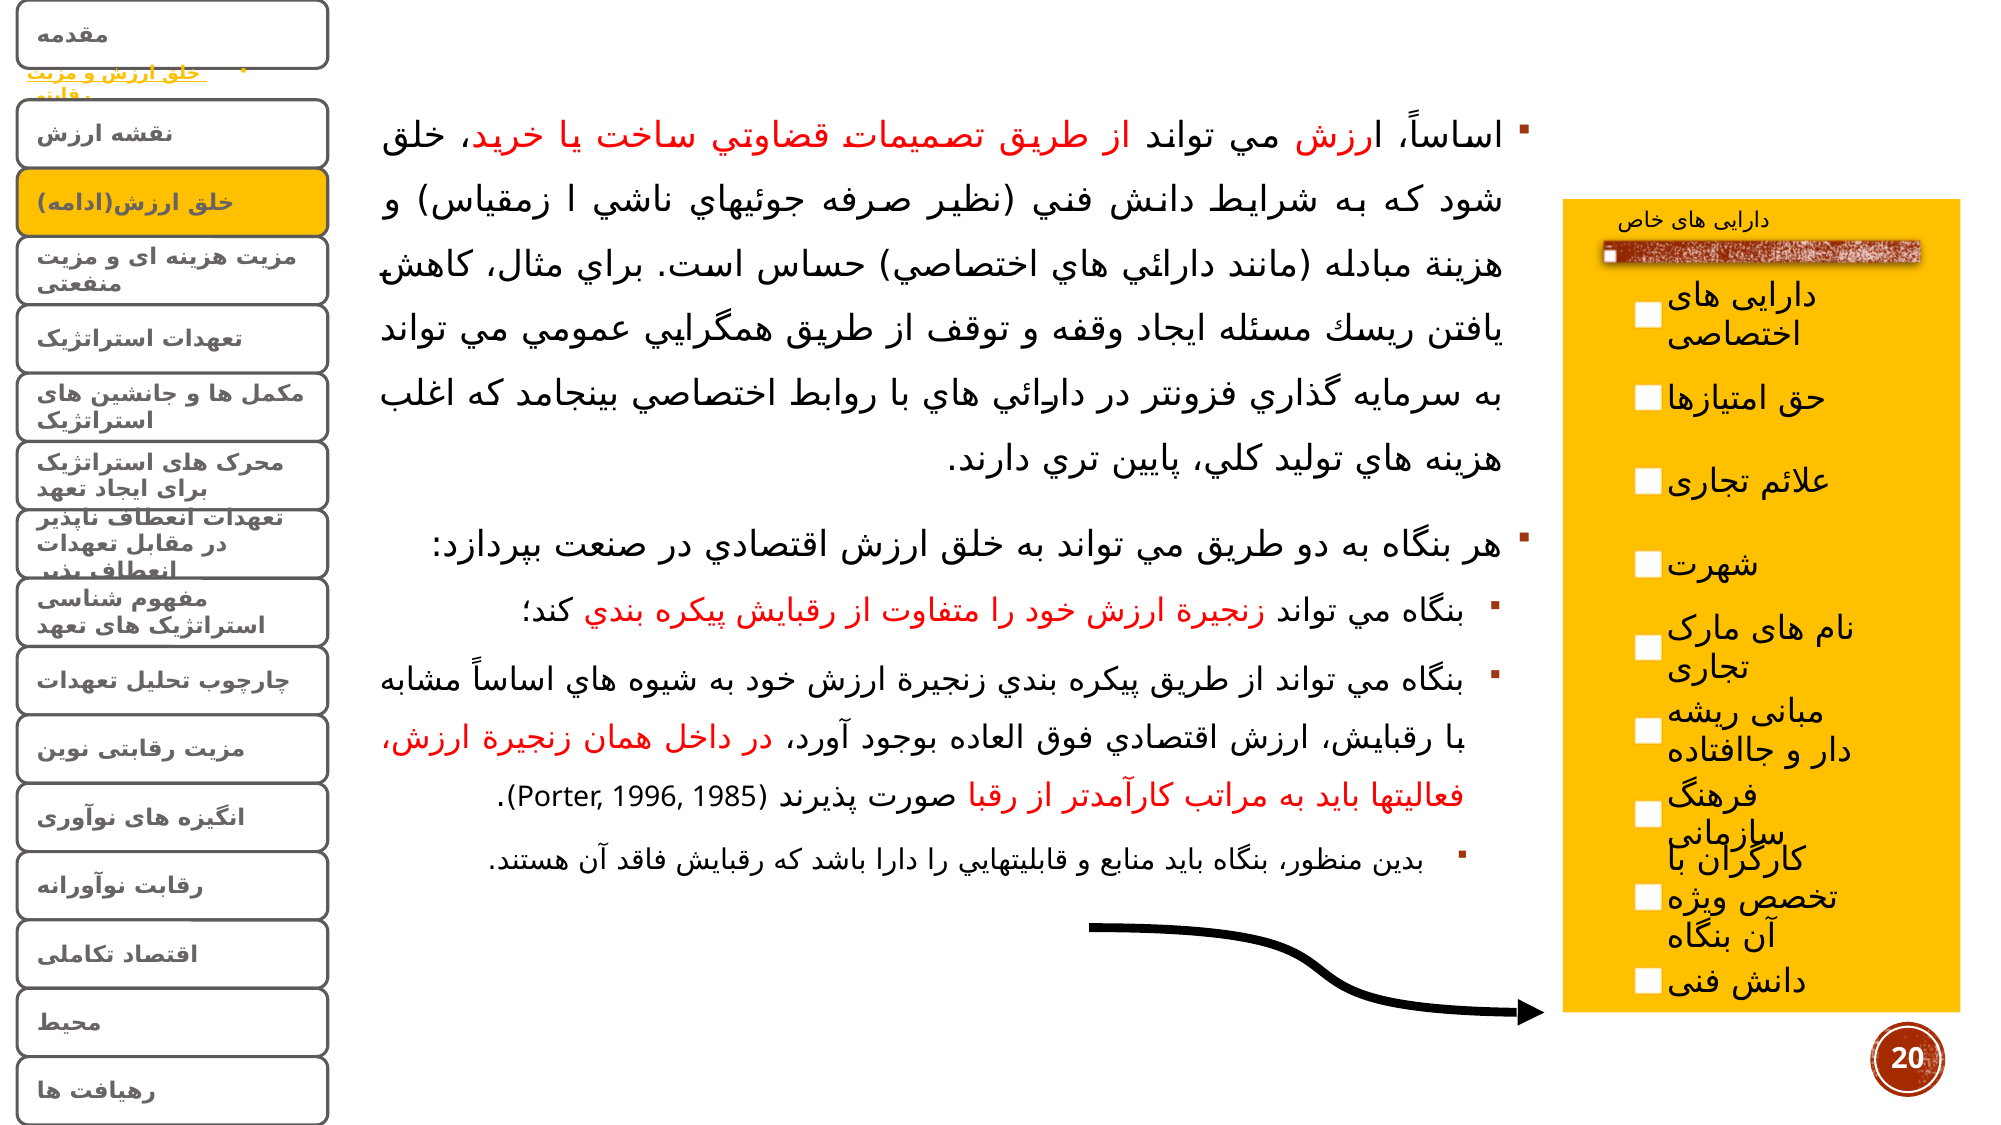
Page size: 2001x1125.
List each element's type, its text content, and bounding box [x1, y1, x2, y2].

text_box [1091, 930, 1543, 1011]
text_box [1566, 202, 1958, 1010]
slide_number 20 [1855, 1028, 1961, 1089]
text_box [21, 4, 326, 1122]
list اساساً، ارزش مي تواند از طريق تصميمات قضاوتي ساخت يا خريد، خلق شود كه به شرايط دانش فني (نظير صرفه جوئيهاي ناشي ا زمقياس) و هزينة مبادله (مانند دارائي هاي اختصاصي) حساس است. براي مثال، كاهش يافتن ريسك مسئله ايجاد وقفه و توقف از طريق همگرايي عمومي مي تواند به سرمايه گذاري فزونتر در دارائي هاي با روابط اختصاصي بينجامد كه اغلب هزينه هاي توليد كلي، پايين تري دارند. هر بنگاه به دو طريق مي تواند به خلق ارزش اقتصادي در صنعت بپردازد: بنگاه مي تواند زنجيرة ارزش خود را متفاوت از رقبايش پيكره بندي كند؛ بنگاه مي تواند از طريق پيكره بندي زنجيرة ارزش خود به شيوه هاي اساساً مشابه با رقبايش، ارزش اقتصادي فوق العاده بوجود آورد، در داخل همان زنجيرة ارزش، فعاليتها بايد به مراتب كارآمدتر از رقبا صورت پذيرند (Porter, 1996, 1985). بدين منظور، بنگاه بايد منابع و قابليتهايي را دارا باشد كه رقبايش فاقد آن هستند. [364, 82, 1545, 1013]
